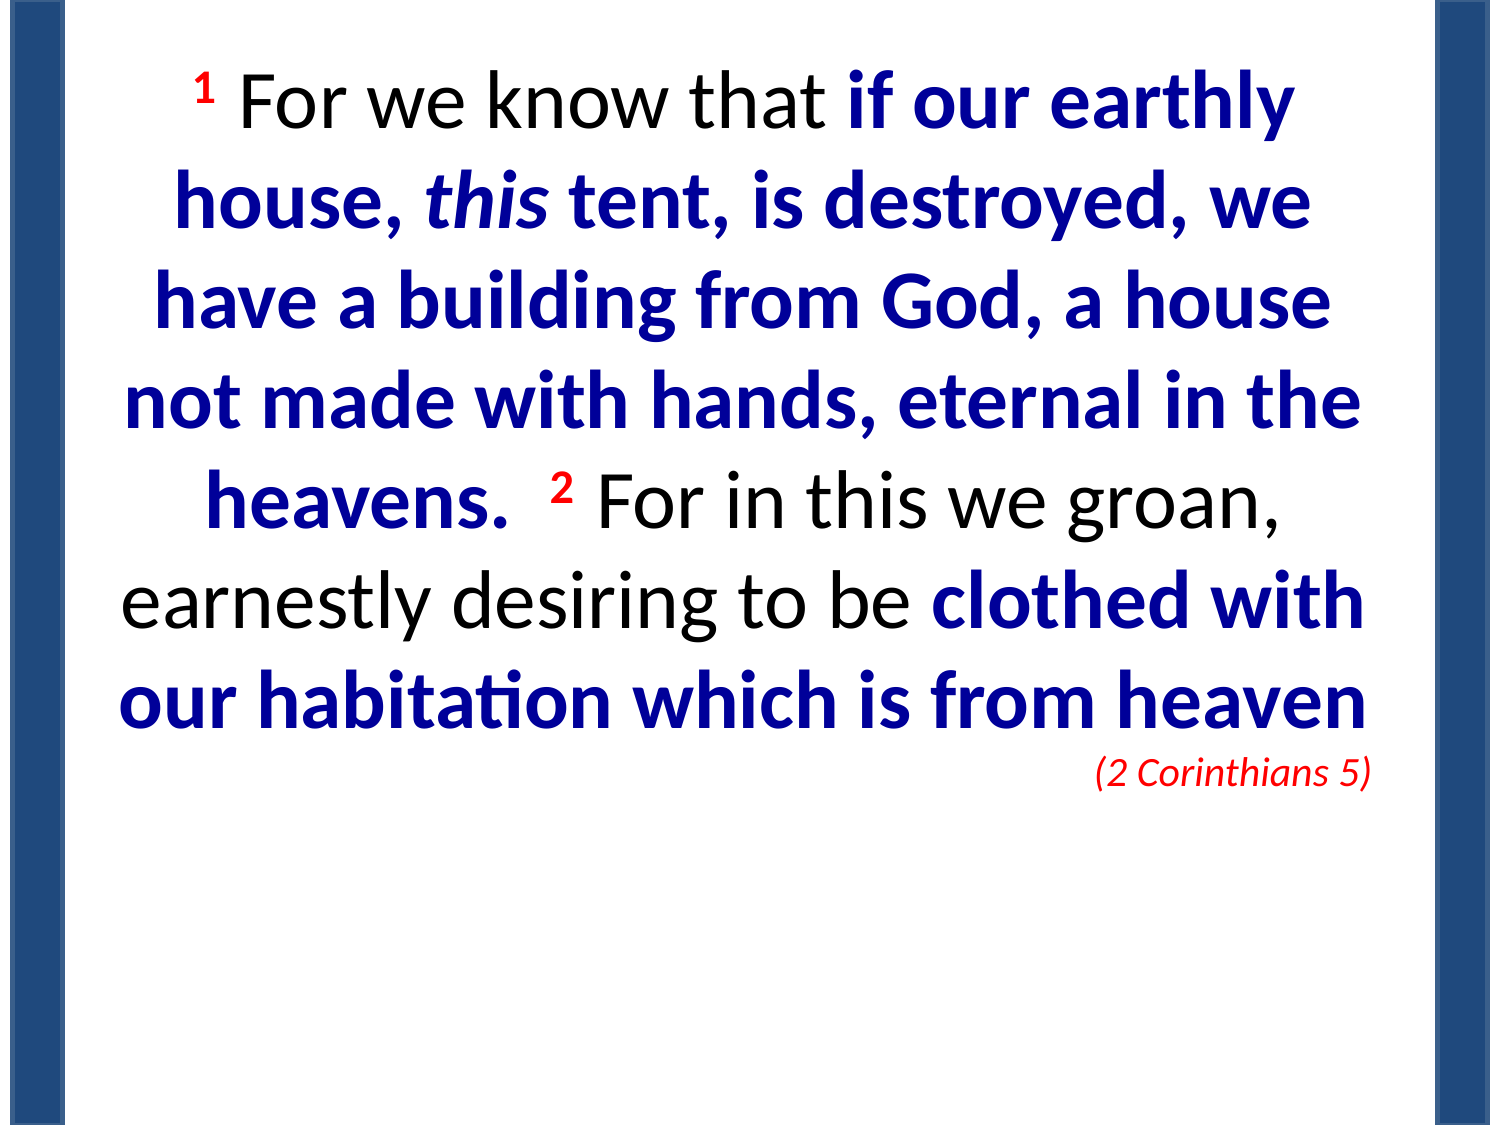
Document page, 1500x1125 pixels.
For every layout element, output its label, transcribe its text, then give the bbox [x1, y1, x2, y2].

text_box [1435, 0, 1490, 1125]
text_box [10, 0, 65, 1125]
text_box 1 For we know that if our earthly house, this tent, is destroyed, we have a building from God, a house not made with hands, eternal in the heavens. 2 For in this we groan, earnestly desiring to be clothed with our habitation which is from heaven (2 Corinthians 5) [99, 37, 1388, 803]
